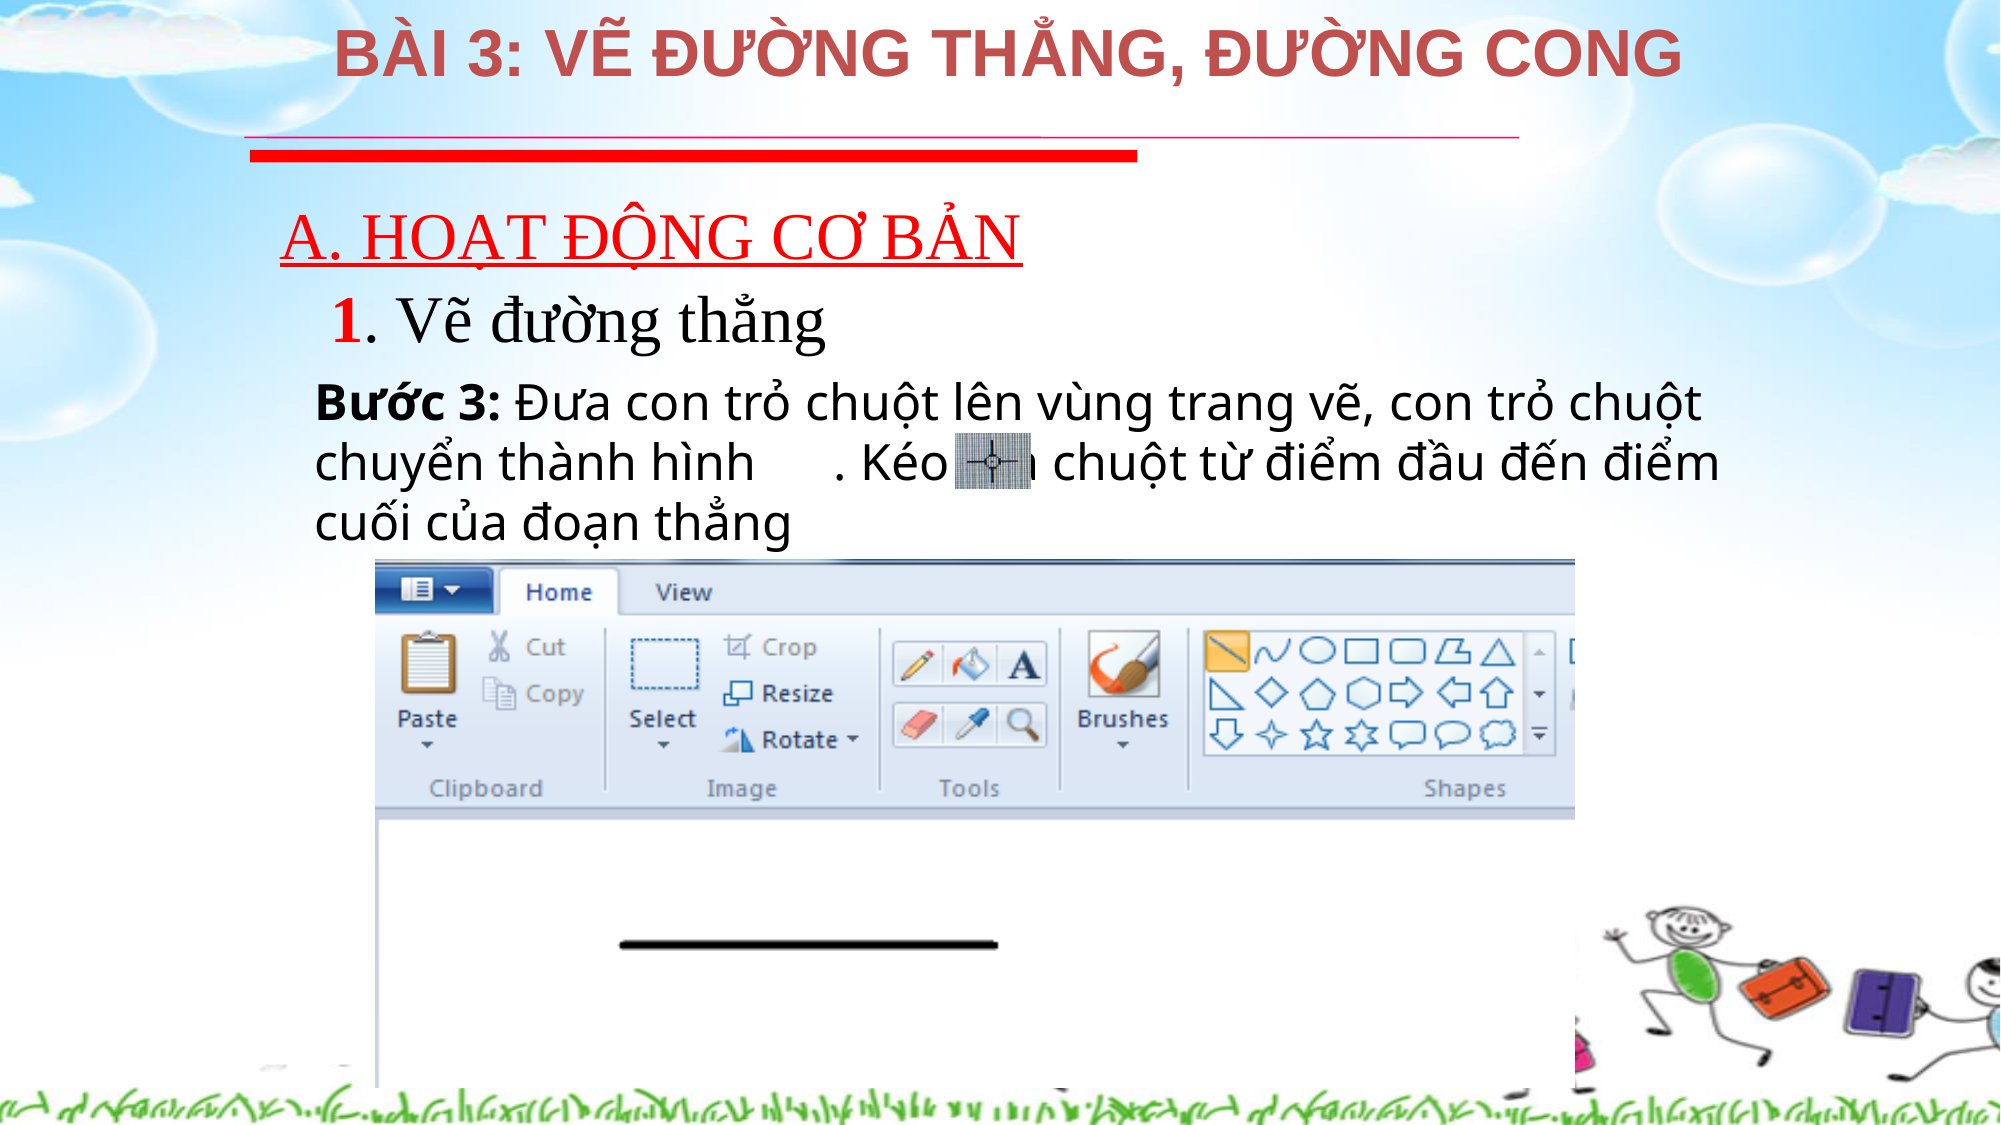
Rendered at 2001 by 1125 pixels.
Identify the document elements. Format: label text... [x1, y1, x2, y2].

text_box 1. Vẽ đường thẳng [315, 268, 843, 364]
picture [0, 0, 2001, 1125]
text_box A. HOẠT ĐỘNG CƠ BẢN [265, 185, 1128, 274]
text_box [249, 149, 1138, 163]
text_box BÀI 3: VẼ ĐƯỜNG THẲNG, ĐƯỜNG CONG [318, 2, 1702, 97]
text_box Bước 3: Đưa con trỏ chuột lên vùng trang vẽ, con trỏ chuột chuyển thành hình . Kéo thả chuột từ điểm đầu đến điểm cuối của đoạn thẳng [300, 362, 1775, 558]
